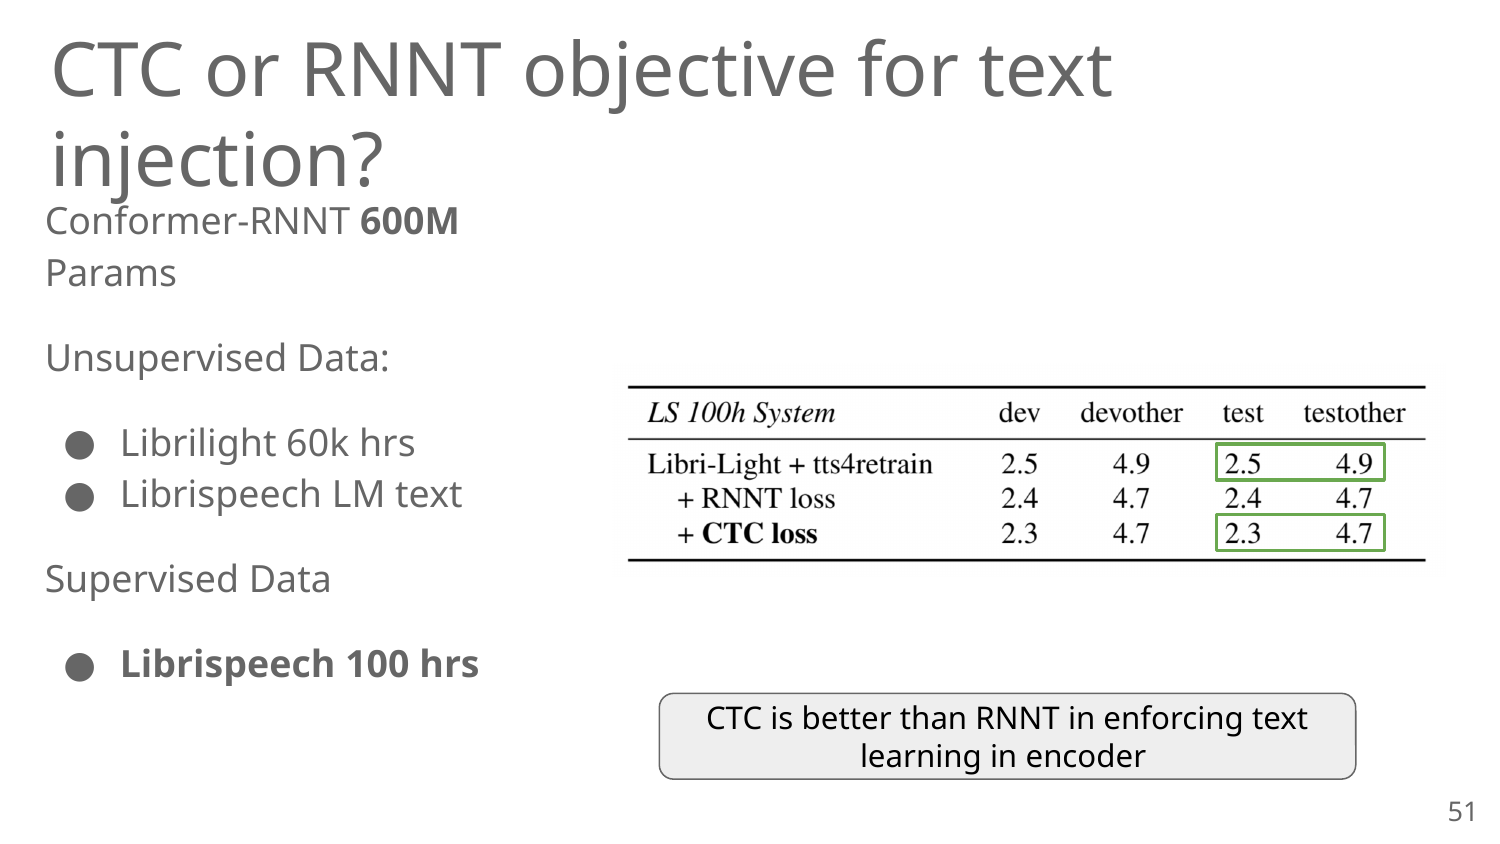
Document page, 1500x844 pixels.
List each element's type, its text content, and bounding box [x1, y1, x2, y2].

text_box CTC is better than RNNT in enforcing text learning in encoder [659, 693, 1356, 780]
title CTC or RNNT objective for text injection? [35, 6, 1469, 109]
picture [612, 363, 1446, 577]
slide_number ‹#› [1403, 779, 1494, 844]
list Conformer-RNNT 600M Params Unsupervised Data: Librilight 60k hrs Librispeech LM text Supervised Data Librispeech 100 hrs [29, 175, 505, 823]
